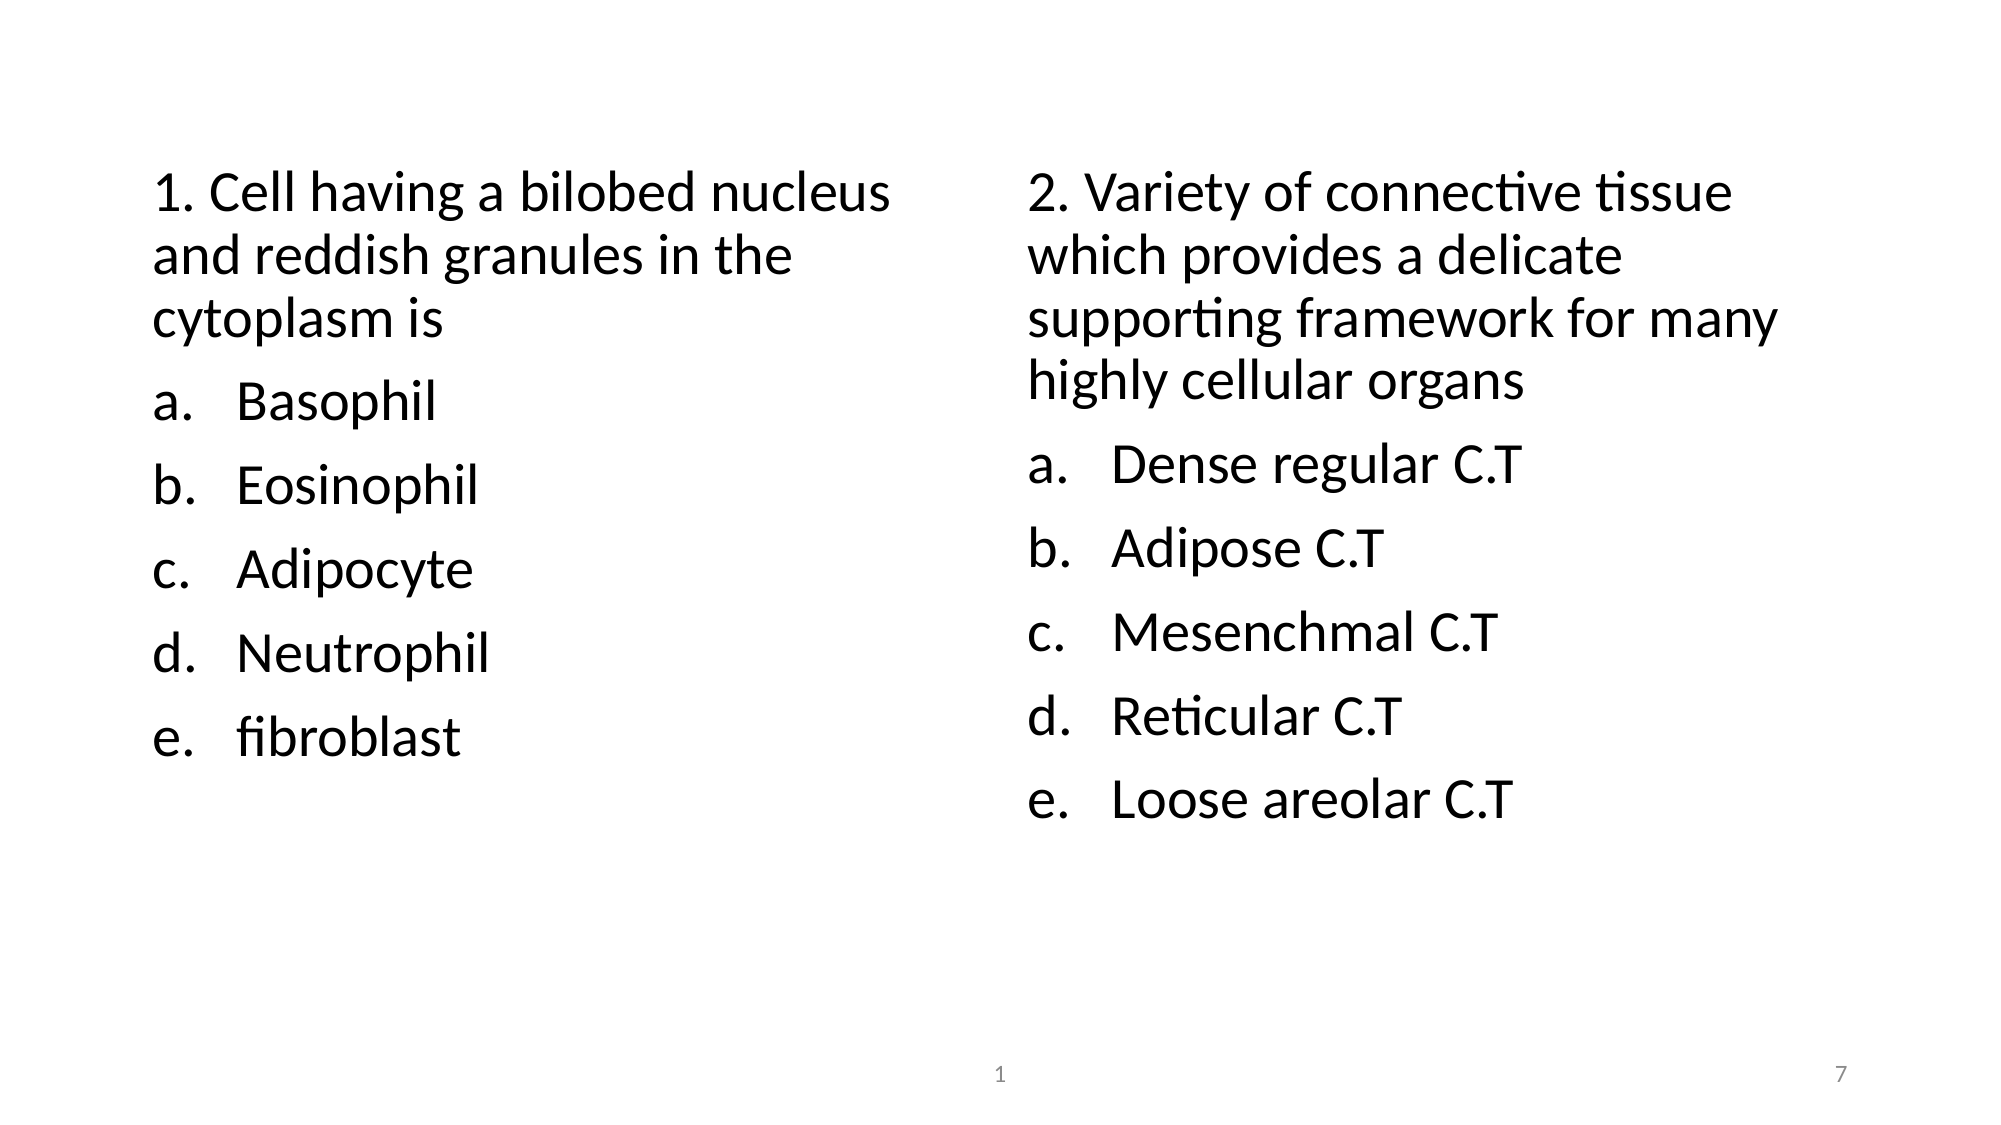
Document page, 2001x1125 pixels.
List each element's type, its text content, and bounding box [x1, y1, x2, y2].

list 2. Variety of connective tissue which provides a delicate supporting framework for many highly cellular organs Dense regular C.T Adipose C.T Mesenchmal C.T Reticular C.T Loose areolar C.T [1012, 153, 1863, 1014]
slide_number 7 [1412, 1042, 1863, 1103]
footer 1 [662, 1042, 1338, 1103]
list 1. Cell having a bilobed nucleus and reddish granules in the cytoplasm is Basophil Eosinophil Adipocyte Neutrophil fibroblast [137, 153, 988, 1014]
